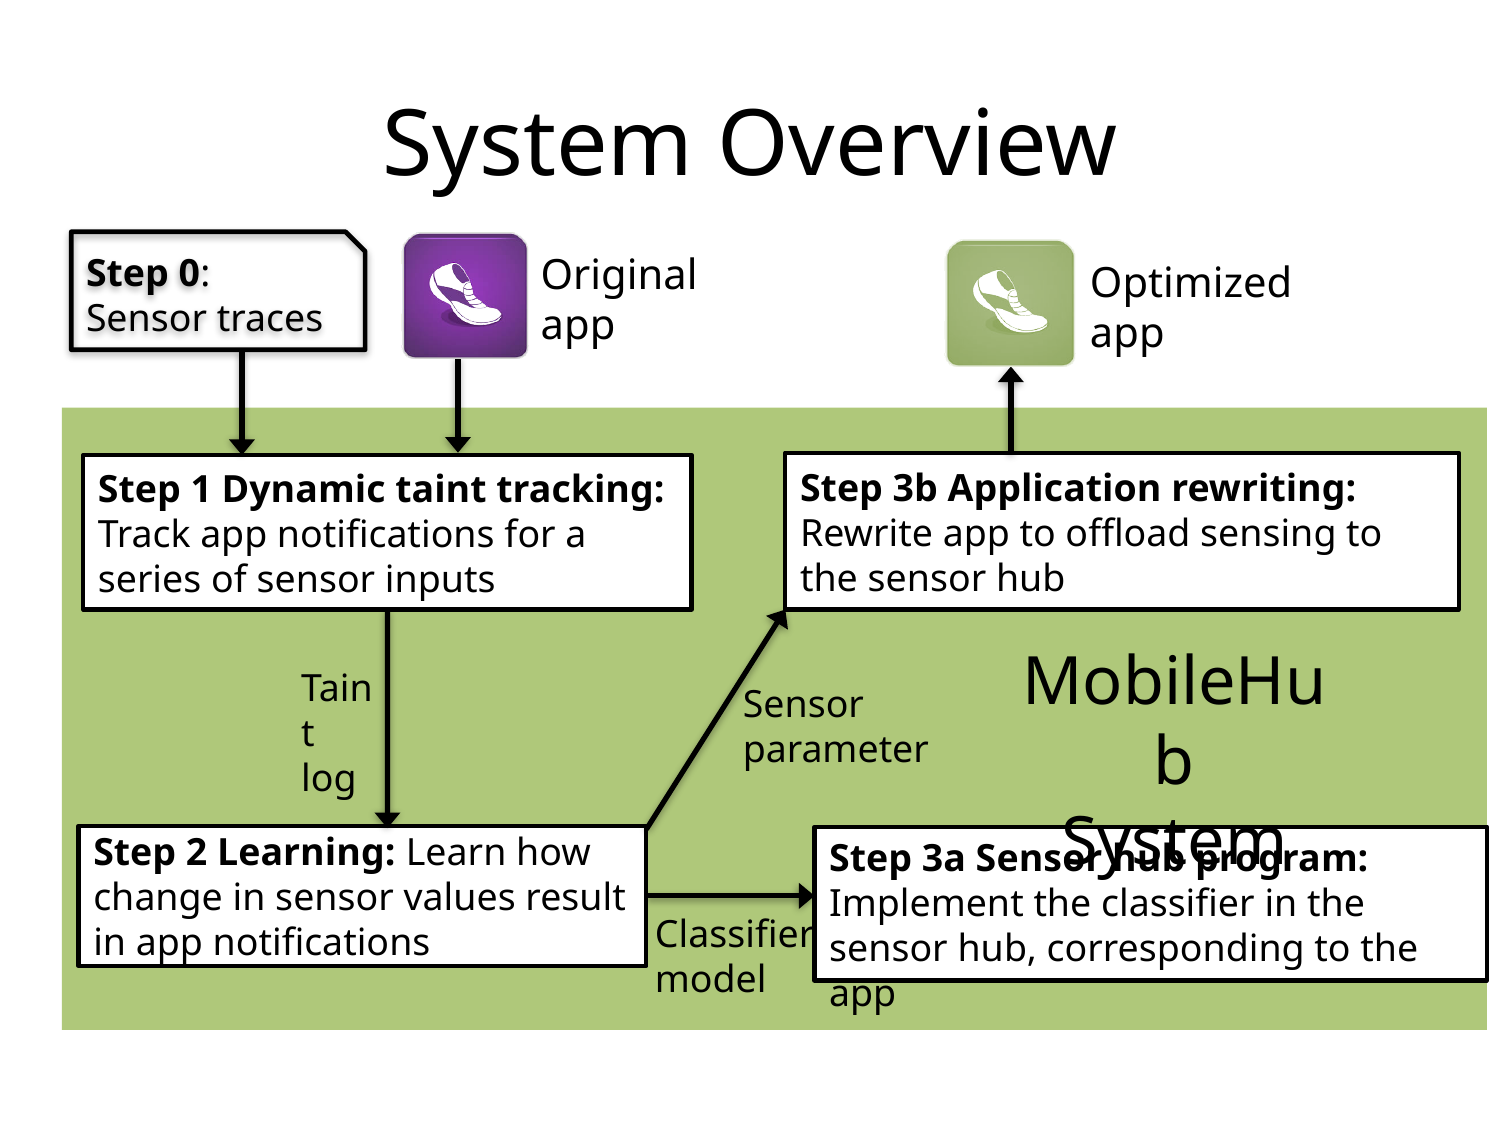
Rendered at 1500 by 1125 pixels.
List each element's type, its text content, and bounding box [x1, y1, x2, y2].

title System Overview [75, 45, 1425, 233]
text_box Step 2 Learning: Learn how change in sensor values result in app notifications [76, 824, 648, 968]
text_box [646, 609, 786, 830]
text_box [401, 231, 707, 360]
text_box Step 3b Application rewriting: Rewrite app to offload sensing to the sensor hub [783, 451, 1461, 612]
text_box Step 1 Dynamic taint tracking: Track app notifications for a series of sensor inputs [81, 453, 694, 612]
text_box Classifier model [640, 902, 841, 1008]
text_box Step 0: Sensor traces [70, 230, 366, 351]
text_box MobileHub System [991, 630, 1358, 886]
text_box Step 3a Sensor hub program: Implement the classifier in the sensor hub, corresponding to the app [812, 825, 1489, 983]
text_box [944, 239, 1334, 367]
text_box Taint log [391, 656, 397, 807]
text_box Sensor parameter [790, 672, 968, 778]
text_box [60, 406, 1489, 1032]
text_box Taint log [286, 656, 383, 807]
